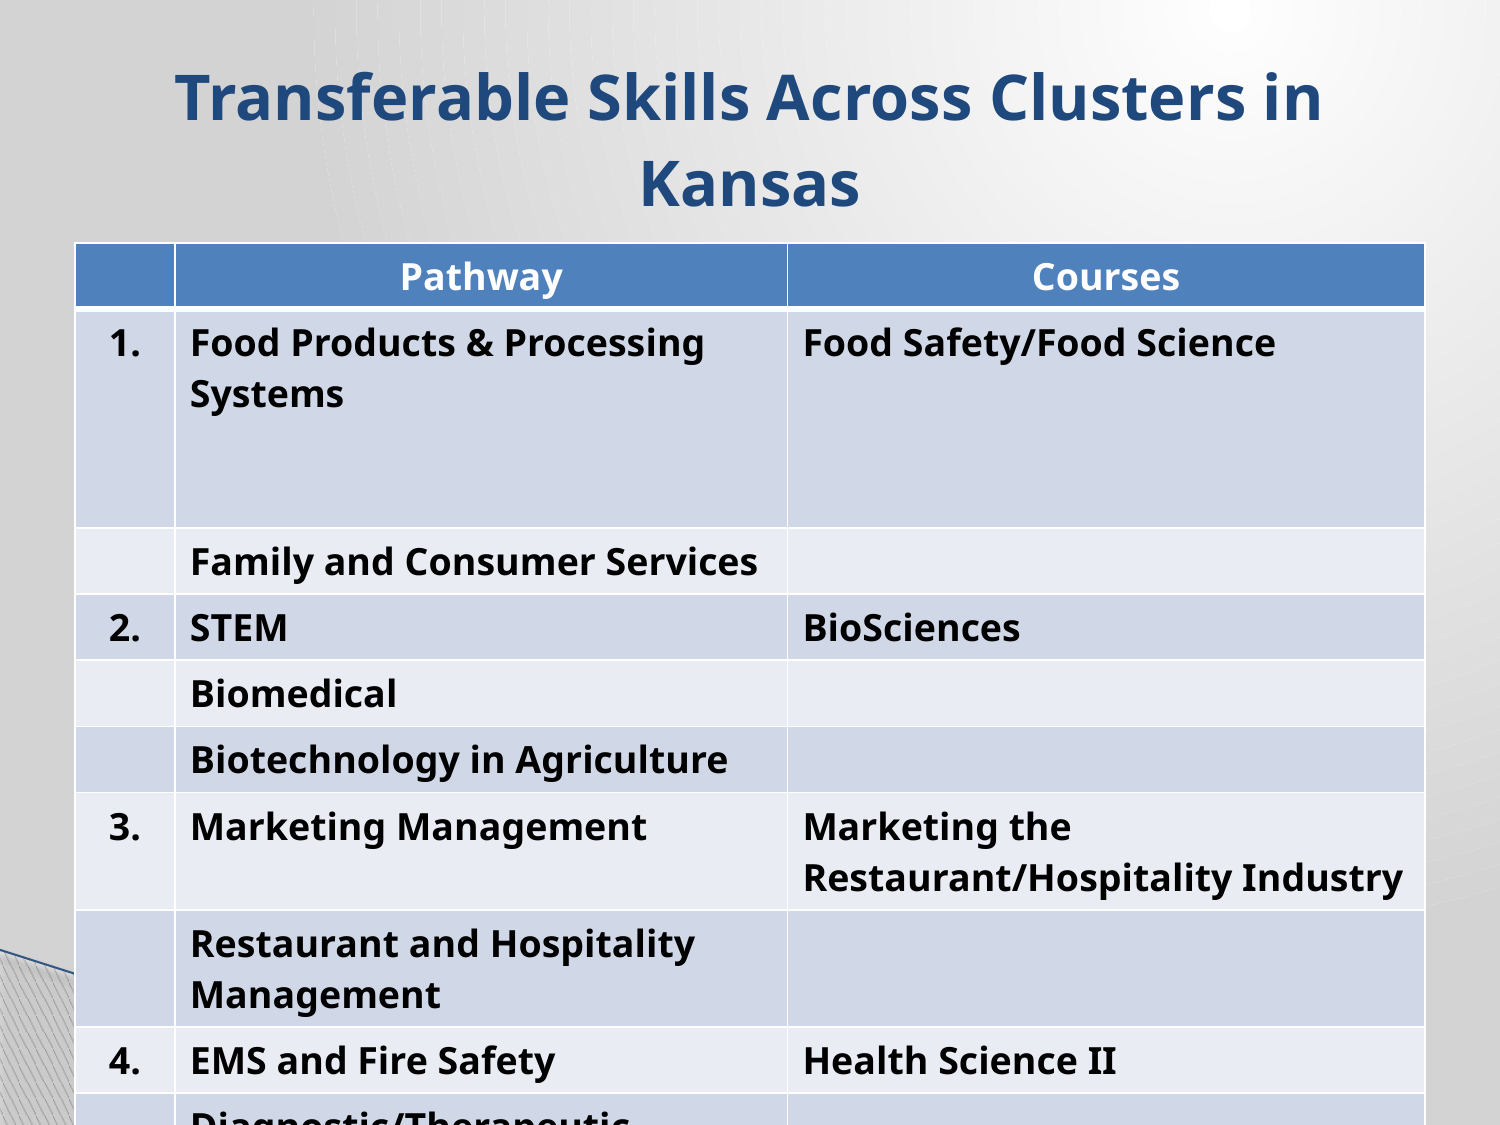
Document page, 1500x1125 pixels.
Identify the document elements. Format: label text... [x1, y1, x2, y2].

table_cell Family and Consumer Services [176, 529, 787, 593]
table_cell [76, 1094, 174, 1125]
table_cell 3. [76, 793, 174, 909]
table_cell Health Science II [788, 1028, 1424, 1092]
table_header Pathway [176, 244, 787, 306]
table_cell 1. [76, 312, 174, 527]
table_header Courses [788, 244, 1424, 306]
table_cell Restaurant and Hospitality Management [176, 911, 787, 1026]
table_cell Biomedical [176, 661, 787, 726]
table_cell Diagnostic/Therapeutic [176, 1094, 787, 1125]
table_cell [76, 661, 174, 726]
table_cell [76, 911, 174, 1026]
table_cell [76, 727, 174, 792]
table_cell Marketing Management [176, 793, 787, 909]
title Transferable Skills Across Clusters in Kansas [75, 45, 1425, 233]
table_cell Biotechnology in Agriculture [176, 727, 787, 792]
table_cell EMS and Fire Safety [176, 1028, 787, 1092]
table_cell Food Products & Processing Systems [176, 312, 787, 527]
table_cell 2. [76, 595, 174, 659]
table_cell [788, 727, 1424, 792]
table_cell 4. [76, 1028, 174, 1092]
table_cell STEM [176, 595, 787, 659]
table_cell [788, 529, 1424, 593]
table_cell [788, 661, 1424, 726]
table_cell [788, 1094, 1424, 1125]
table_cell [788, 911, 1424, 1026]
table_cell BioSciences [788, 595, 1424, 659]
table_header [76, 244, 174, 306]
table_cell Marketing the Restaurant/Hospitality Industry [788, 793, 1424, 909]
table_cell [76, 529, 174, 593]
table_cell Food Safety/Food Science [788, 312, 1424, 527]
